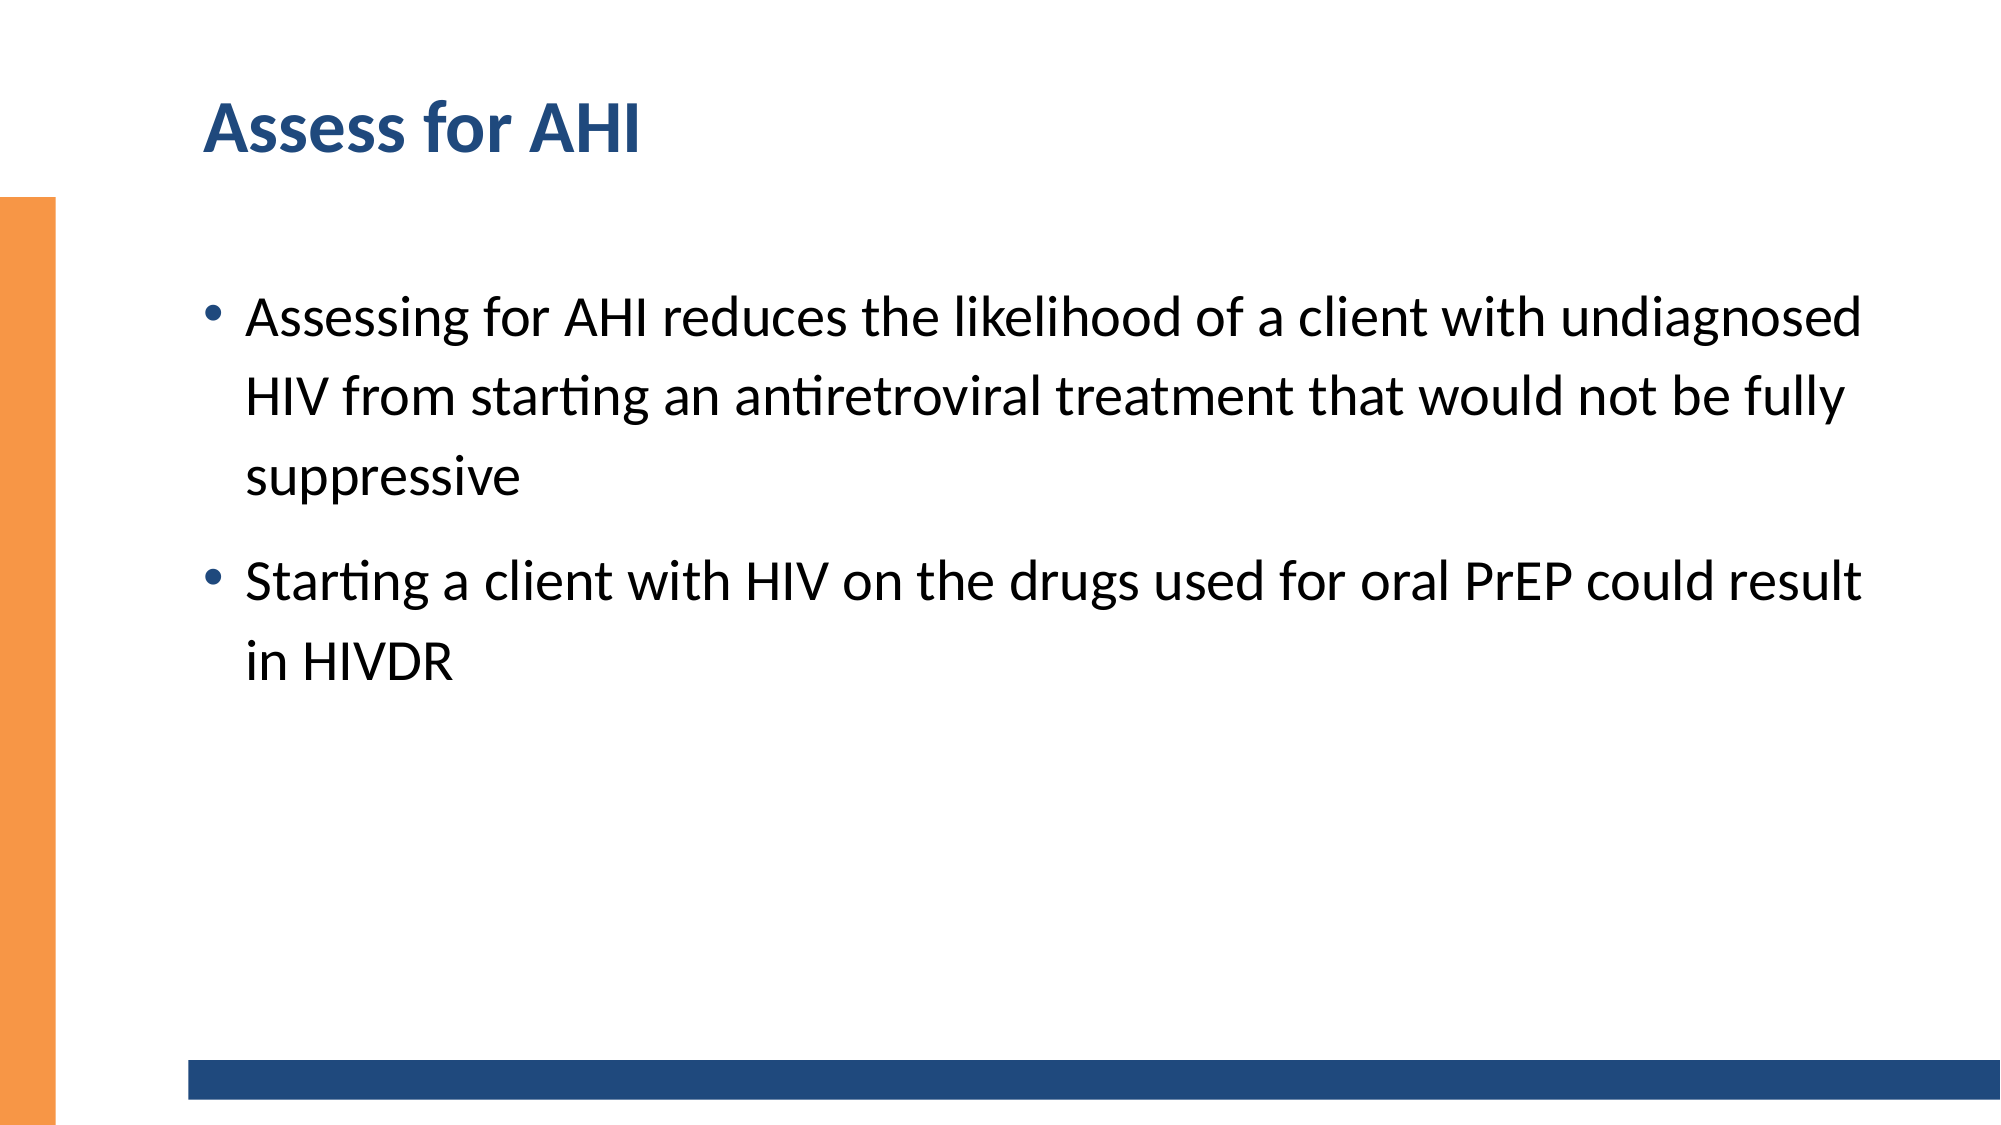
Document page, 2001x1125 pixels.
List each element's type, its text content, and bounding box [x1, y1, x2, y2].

list Assessing for AHI reduces the likelihood of a client with undiagnosed HIV from starting an antiretroviral treatment that would not be fully suppressive Starting a client with HIV on the drugs used for oral PrEP could result in HIVDR [188, 260, 1900, 1047]
title Assess for AHI [188, 52, 1900, 193]
